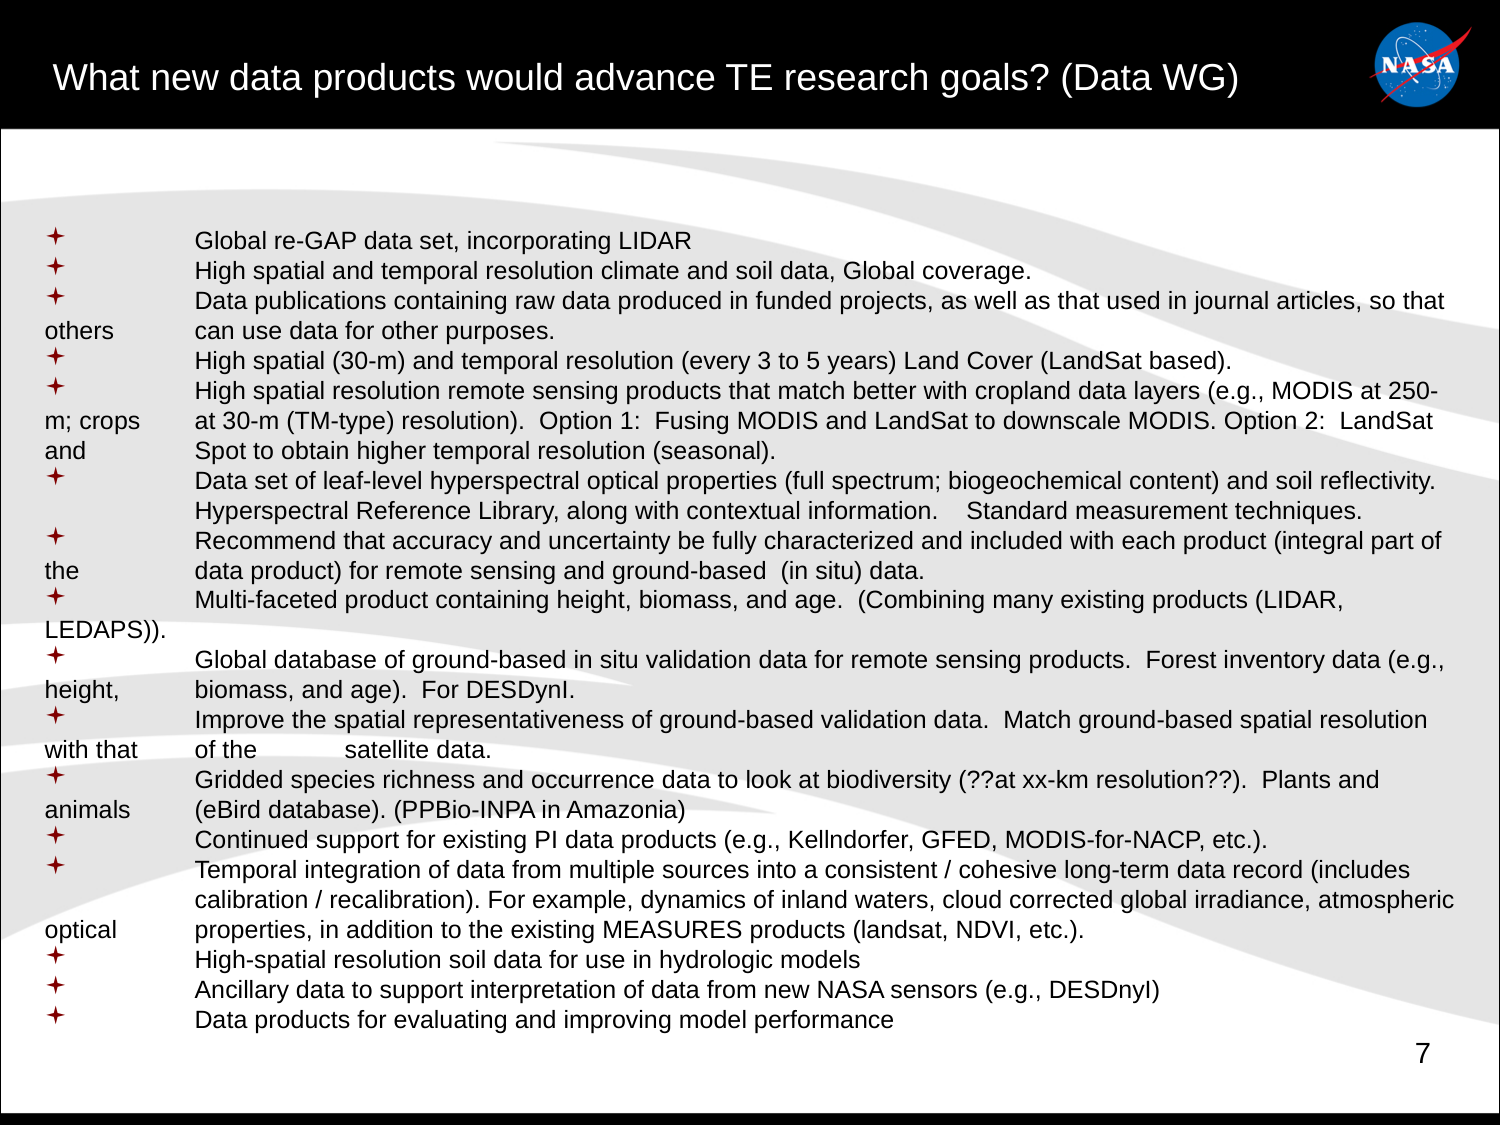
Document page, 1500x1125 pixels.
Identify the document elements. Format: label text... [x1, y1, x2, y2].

picture [1, 1, 1499, 1124]
title What new data products would advance TE research goals? (Data WG) [37, 20, 1450, 126]
text_box Global re-GAP data set, incorporating LIDAR High spatial and temporal resolution climate and soil data, Global coverage. Data publications containing raw data produced in funded projects, as well as that used in journal articles, so that others can use data for other purposes. High spatial (30-m) and temporal resolution (every 3 to 5 years) Land Cover (LandSat based). High spatial resolution remote sensing products that match better with cropland data layers (e.g., MODIS at 250-m; crops at 30-m (TM-type) resolution). Option 1: Fusing MODIS and LandSat to downscale MODIS. Option 2: LandSat and Spot to obtain higher temporal resolution (seasonal). Data set of leaf-level hyperspectral optical properties (full spectrum; biogeochemical content) and soil reflectivity. Hyperspectral Reference Library, along with contextual information. Standard measurement techniques. Recommend that accuracy and uncertainty be fully characterized and included with each product (integral part of the data product) for remote sensing and ground-based (in situ) data. Multi-faceted product containing height, biomass, and age. (Combining many existing products (LIDAR, LEDAPS)). Global database of ground-based in situ validation data for remote sensing products. Forest inventory data (e.g., height, biomass, and age). For DESDynI. Improve the spatial representativeness of ground-based validation data. Match ground-based spatial resolution with that of the satellite data. Gridded species richness and occurrence data to look at biodiversity (??at xx-km resolution??). Plants and animals (eBird database). (PPBio-INPA in Amazonia) Continued support for existing PI data products (e.g., Kellndorfer, GFED, MODIS-for-NACP, etc.). Temporal integration of data from multiple sources into a consistent / cohesive long-term data record (includes calibration / recalibration). For example, dynamics of inland waters, cloud corrected global irradiance, atmospheric optical properties, in addition to the existing MEASURES products (landsat, NDVI, etc.). High-spatial resolution soil data for use in hydrologic models Ancillary data to support interpretation of data from new NASA sensors (e.g., DESDnyI) Data products for evaluating and improving model performance [29, 187, 1475, 1041]
